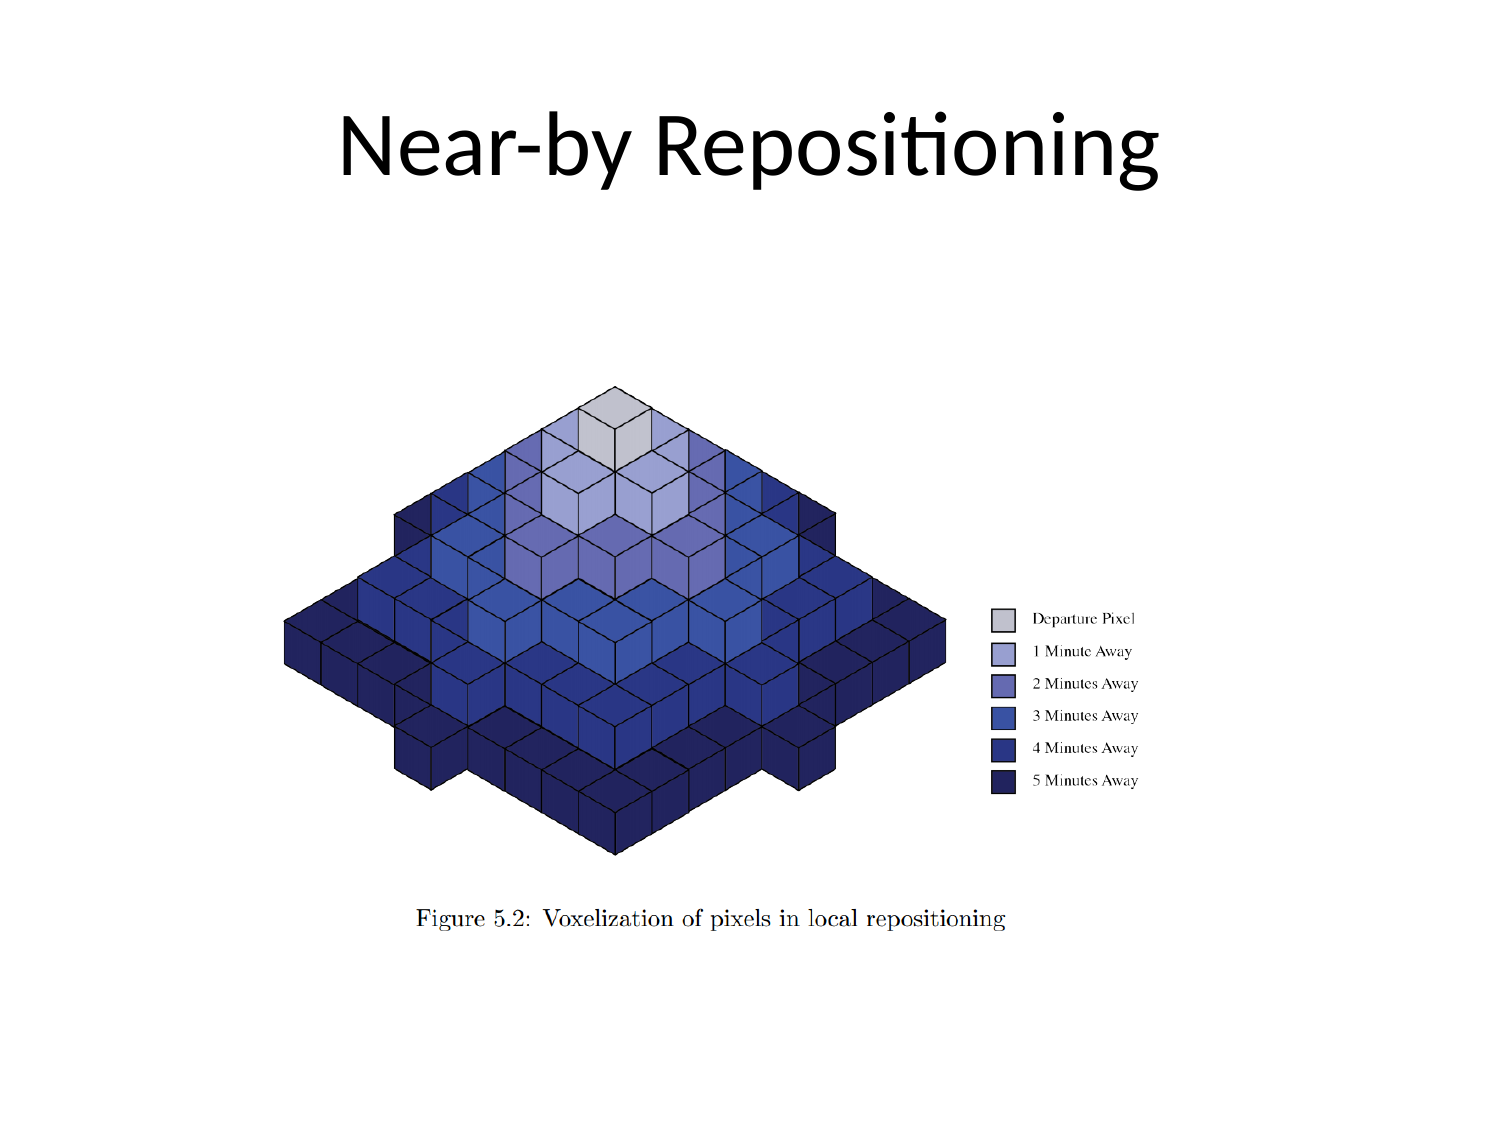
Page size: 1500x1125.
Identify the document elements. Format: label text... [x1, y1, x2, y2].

title Near-by Repositioning [75, 45, 1425, 233]
picture [174, 299, 1240, 970]
